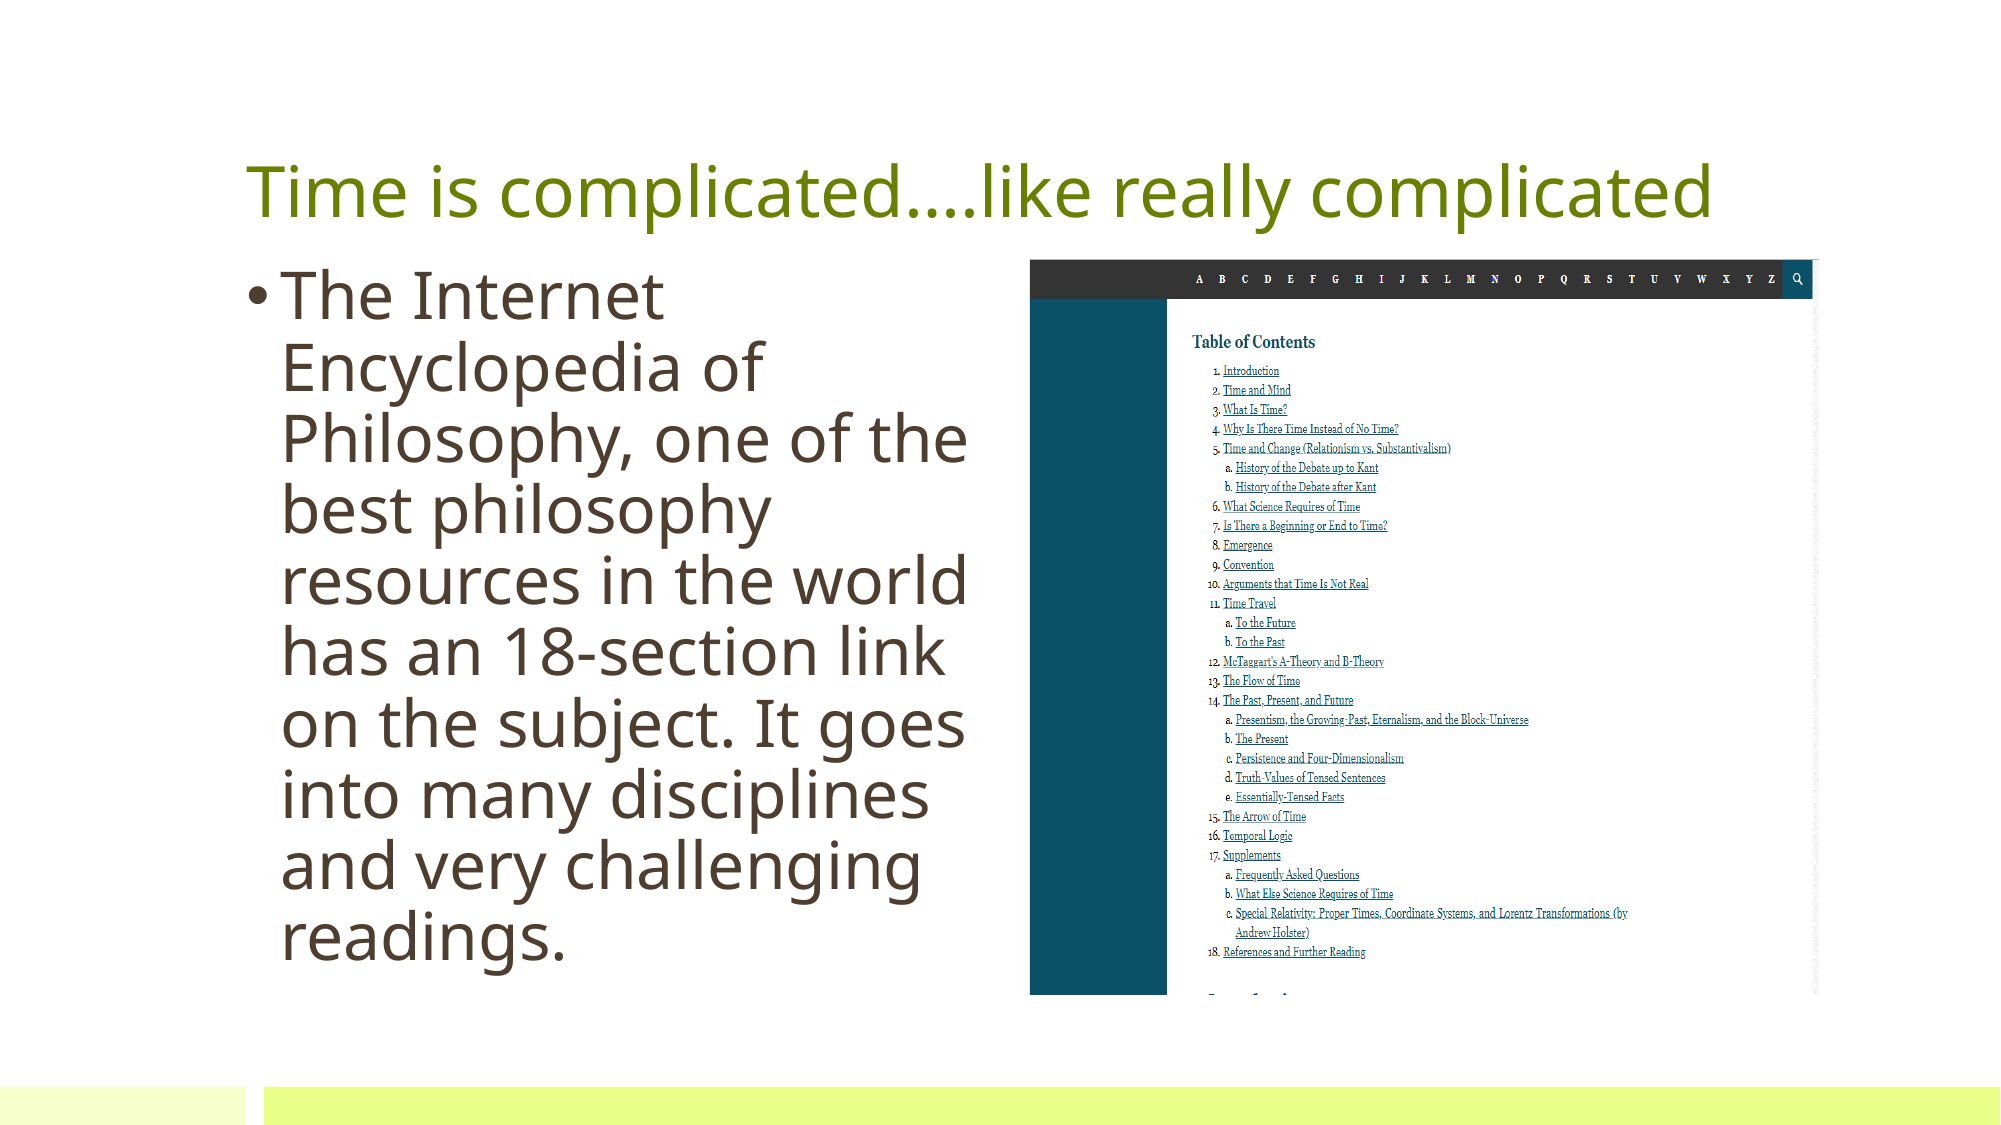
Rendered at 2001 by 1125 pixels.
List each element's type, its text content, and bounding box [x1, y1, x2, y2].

title Time is complicated….like really complicated [231, 45, 1769, 240]
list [1029, 255, 1819, 995]
list The Internet Encyclopedia of Philosophy, one of the best philosophy resources in the world has an 18-section link on the subject. It goes into many disciplines and very challenging readings. [231, 255, 988, 1014]
